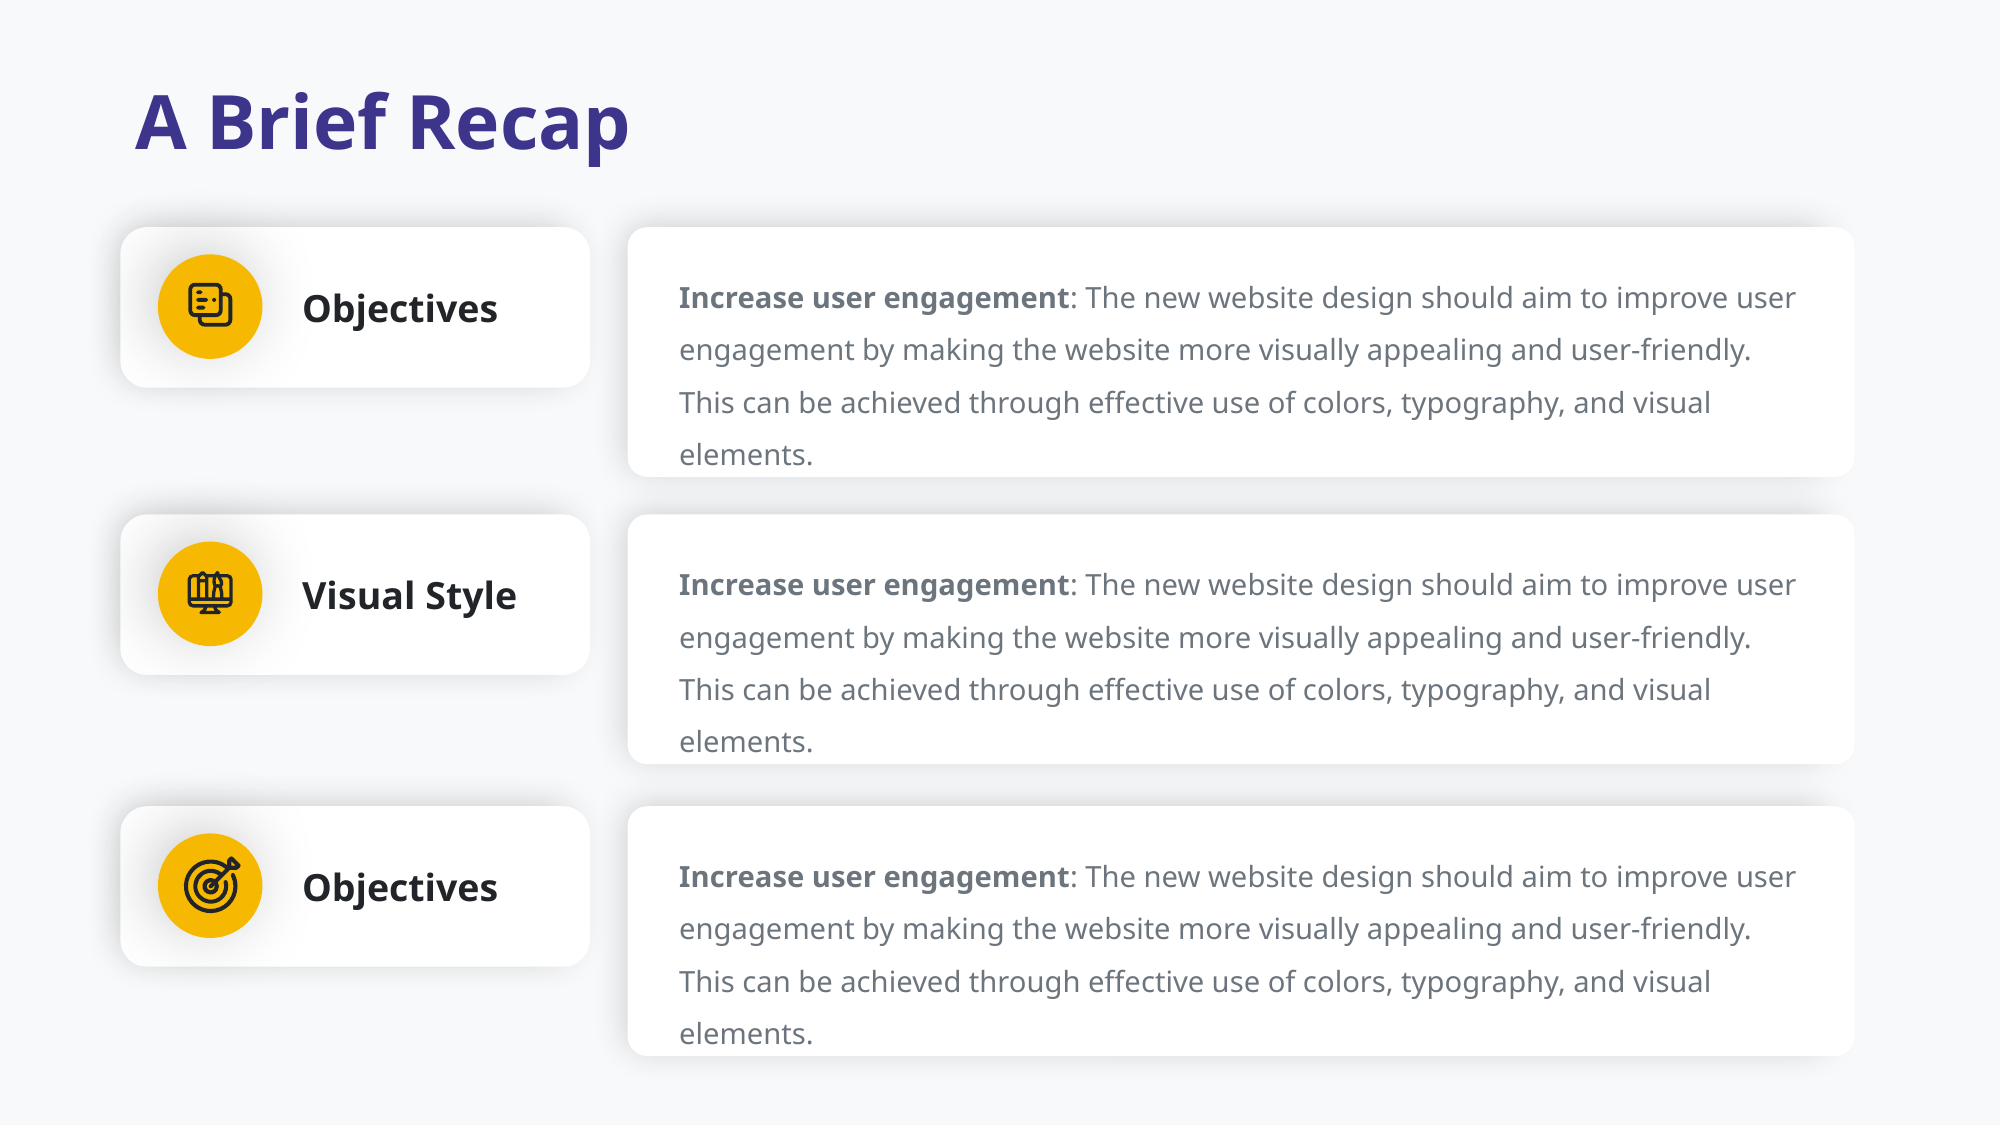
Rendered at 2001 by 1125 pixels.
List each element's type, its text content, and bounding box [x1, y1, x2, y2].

text_box [626, 805, 1856, 1058]
text_box Objectives [287, 856, 590, 917]
text_box [119, 226, 591, 389]
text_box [188, 282, 233, 327]
text_box Increase user engagement: The new website design should aim to improve user engagement by making the website more visually appealing and user-friendly. This can be achieved through effective use of colors, typography, and visual elements. [664, 254, 1818, 479]
text_box [119, 513, 591, 676]
text_box Visual Style [287, 565, 590, 625]
table_cell 2 [142, 818, 263, 938]
text_box [187, 570, 233, 615]
text_box [119, 805, 591, 968]
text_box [142, 239, 263, 360]
text_box [626, 226, 1856, 478]
text_box [156, 832, 264, 940]
text_box [183, 856, 241, 914]
text_box A Brief Recap [120, 67, 1046, 172]
text_box Increase user engagement: The new website design should aim to improve user engagement by making the website more visually appealing and user-friendly. This can be achieved through effective use of colors, typography, and visual elements. [664, 541, 1818, 767]
text_box Increase user engagement: The new website design should aim to improve user engagement by making the website more visually appealing and user-friendly. This can be achieved through effective use of colors, typography, and visual elements. [664, 833, 1818, 1058]
text_box Objectives [287, 277, 590, 338]
table_header THU [142, 526, 263, 646]
text_box [156, 253, 264, 360]
text_box [156, 540, 264, 648]
text_box [626, 513, 1856, 766]
